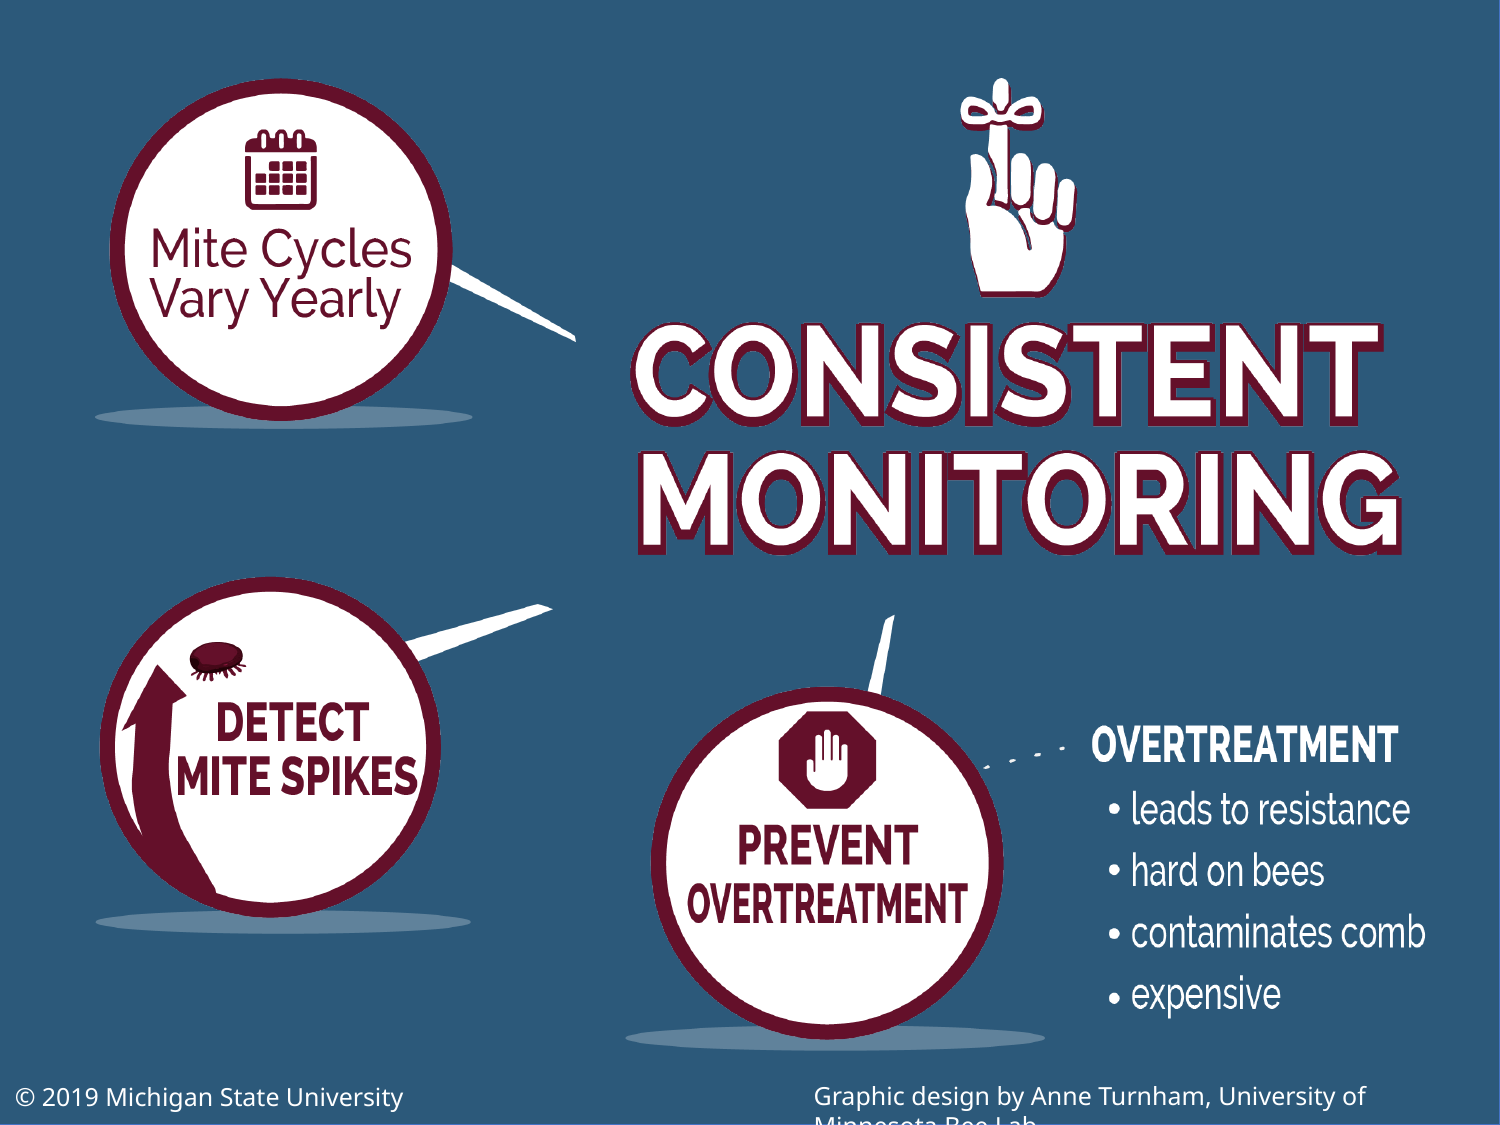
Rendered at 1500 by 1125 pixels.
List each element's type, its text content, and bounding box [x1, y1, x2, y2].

picture [95, 78, 576, 429]
picture [625, 614, 1426, 1081]
text_box [0, 0, 1500, 1125]
text_box Graphic design by Anne Turnham, University of Minnesota Bee Lab [798, 1073, 1500, 1125]
picture [625, 78, 1410, 585]
text_box © 2019 Michigan State University [0, 1074, 524, 1120]
picture [95, 576, 553, 934]
